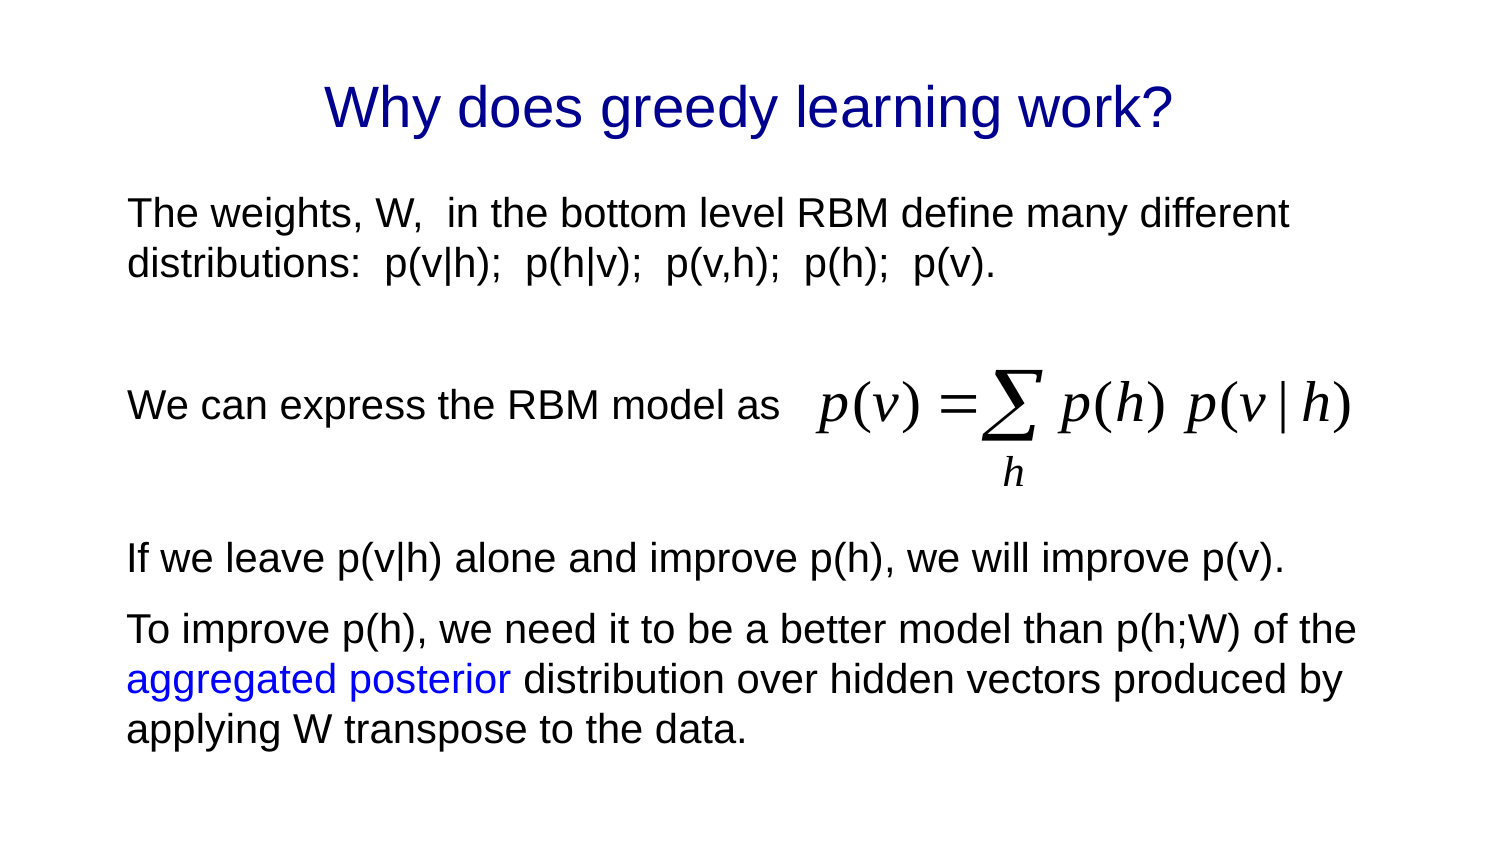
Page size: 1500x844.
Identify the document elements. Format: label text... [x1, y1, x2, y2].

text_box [803, 358, 1361, 499]
text_box If we leave p(v|h) alone and improve p(h), we will improve p(v). To improve p(h), we need it to be a better model than p(h;W) of the aggregated posterior distribution over hidden vectors produced by applying W transpose to the data. [111, 523, 1494, 760]
title Why does greedy learning work? [75, 33, 1425, 175]
text_box The weights, W, in the bottom level RBM define many different distributions: p(v|h); p(h|v); p(v,h); p(h); p(v). We can express the RBM model as [112, 178, 1424, 435]
